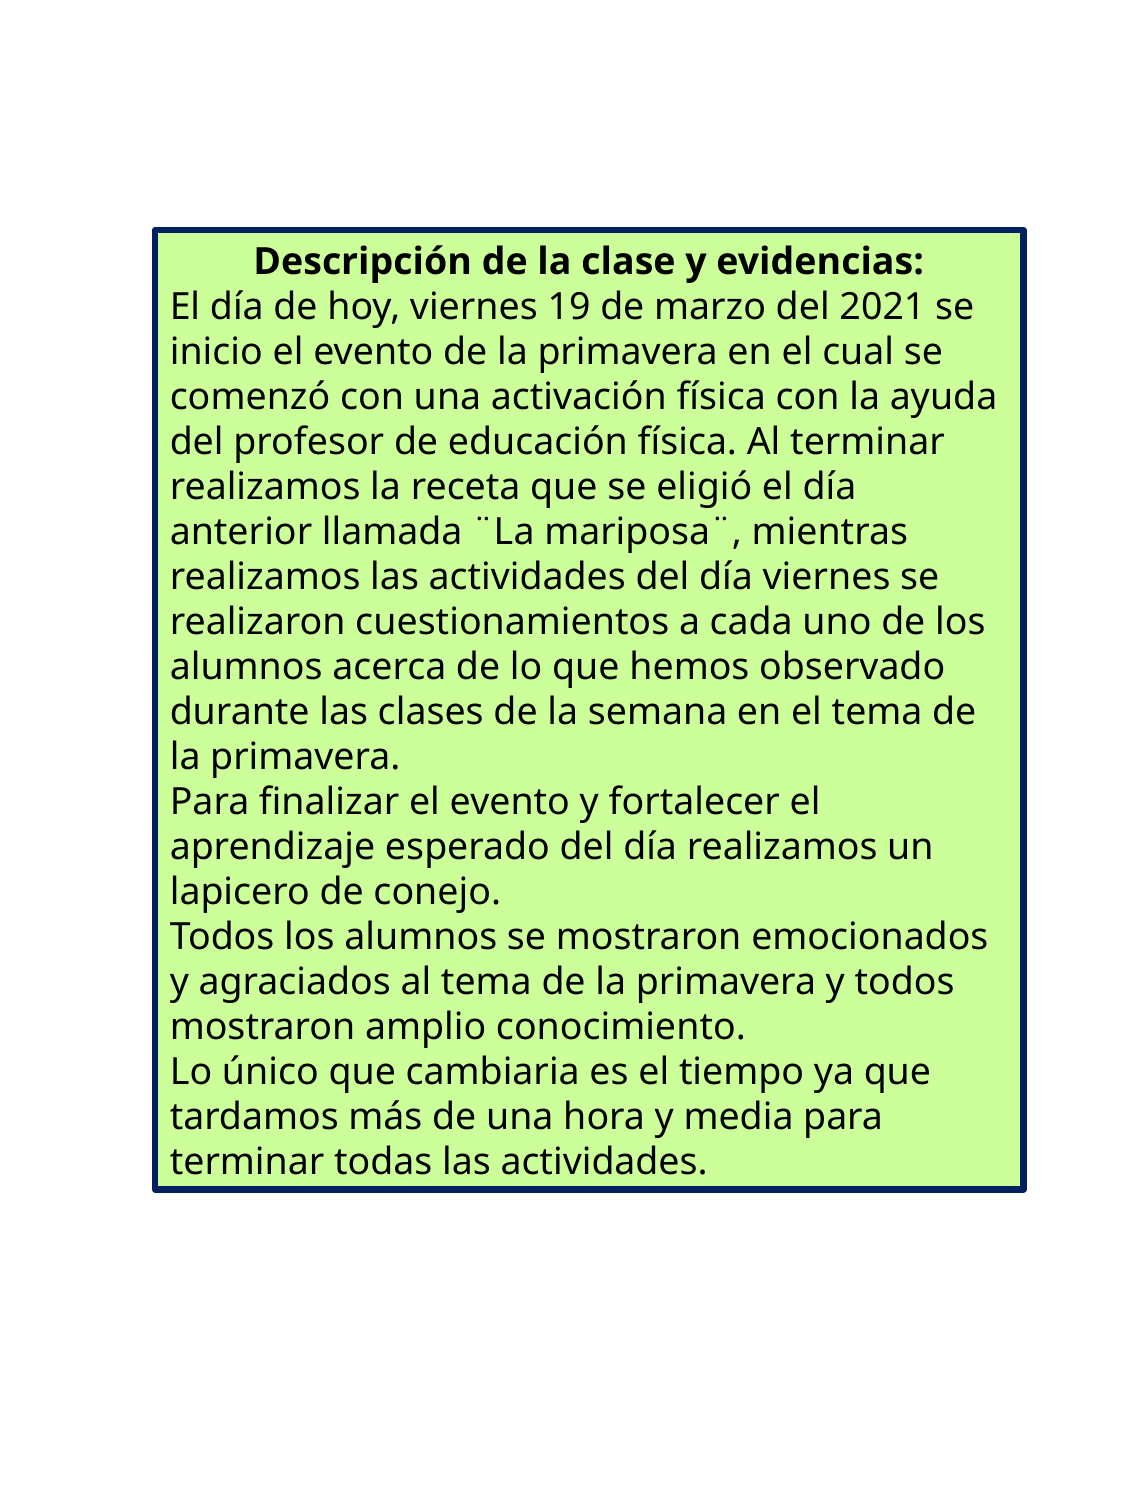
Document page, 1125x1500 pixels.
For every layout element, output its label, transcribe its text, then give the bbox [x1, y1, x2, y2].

text_box Descripción de la clase y evidencias: El día de hoy, viernes 19 de marzo del 2021 se inicio el evento de la primavera en el cual se comenzó con una activación física con la ayuda del profesor de educación física. Al terminar realizamos la receta que se eligió el día anterior llamada ¨La mariposa¨, mientras realizamos las actividades del día viernes se realizaron cuestionamientos a cada uno de los alumnos acerca de lo que hemos observado durante las clases de la semana en el tema de la primavera. Para finalizar el evento y fortalecer el aprendizaje esperado del día realizamos un lapicero de conejo. Todos los alumnos se mostraron emocionados y agraciados al tema de la primavera y todos mostraron amplio conocimiento. Lo único que cambiaria es el tiempo ya que tardamos más de una hora y media para terminar todas las actividades. [155, 229, 1024, 1190]
